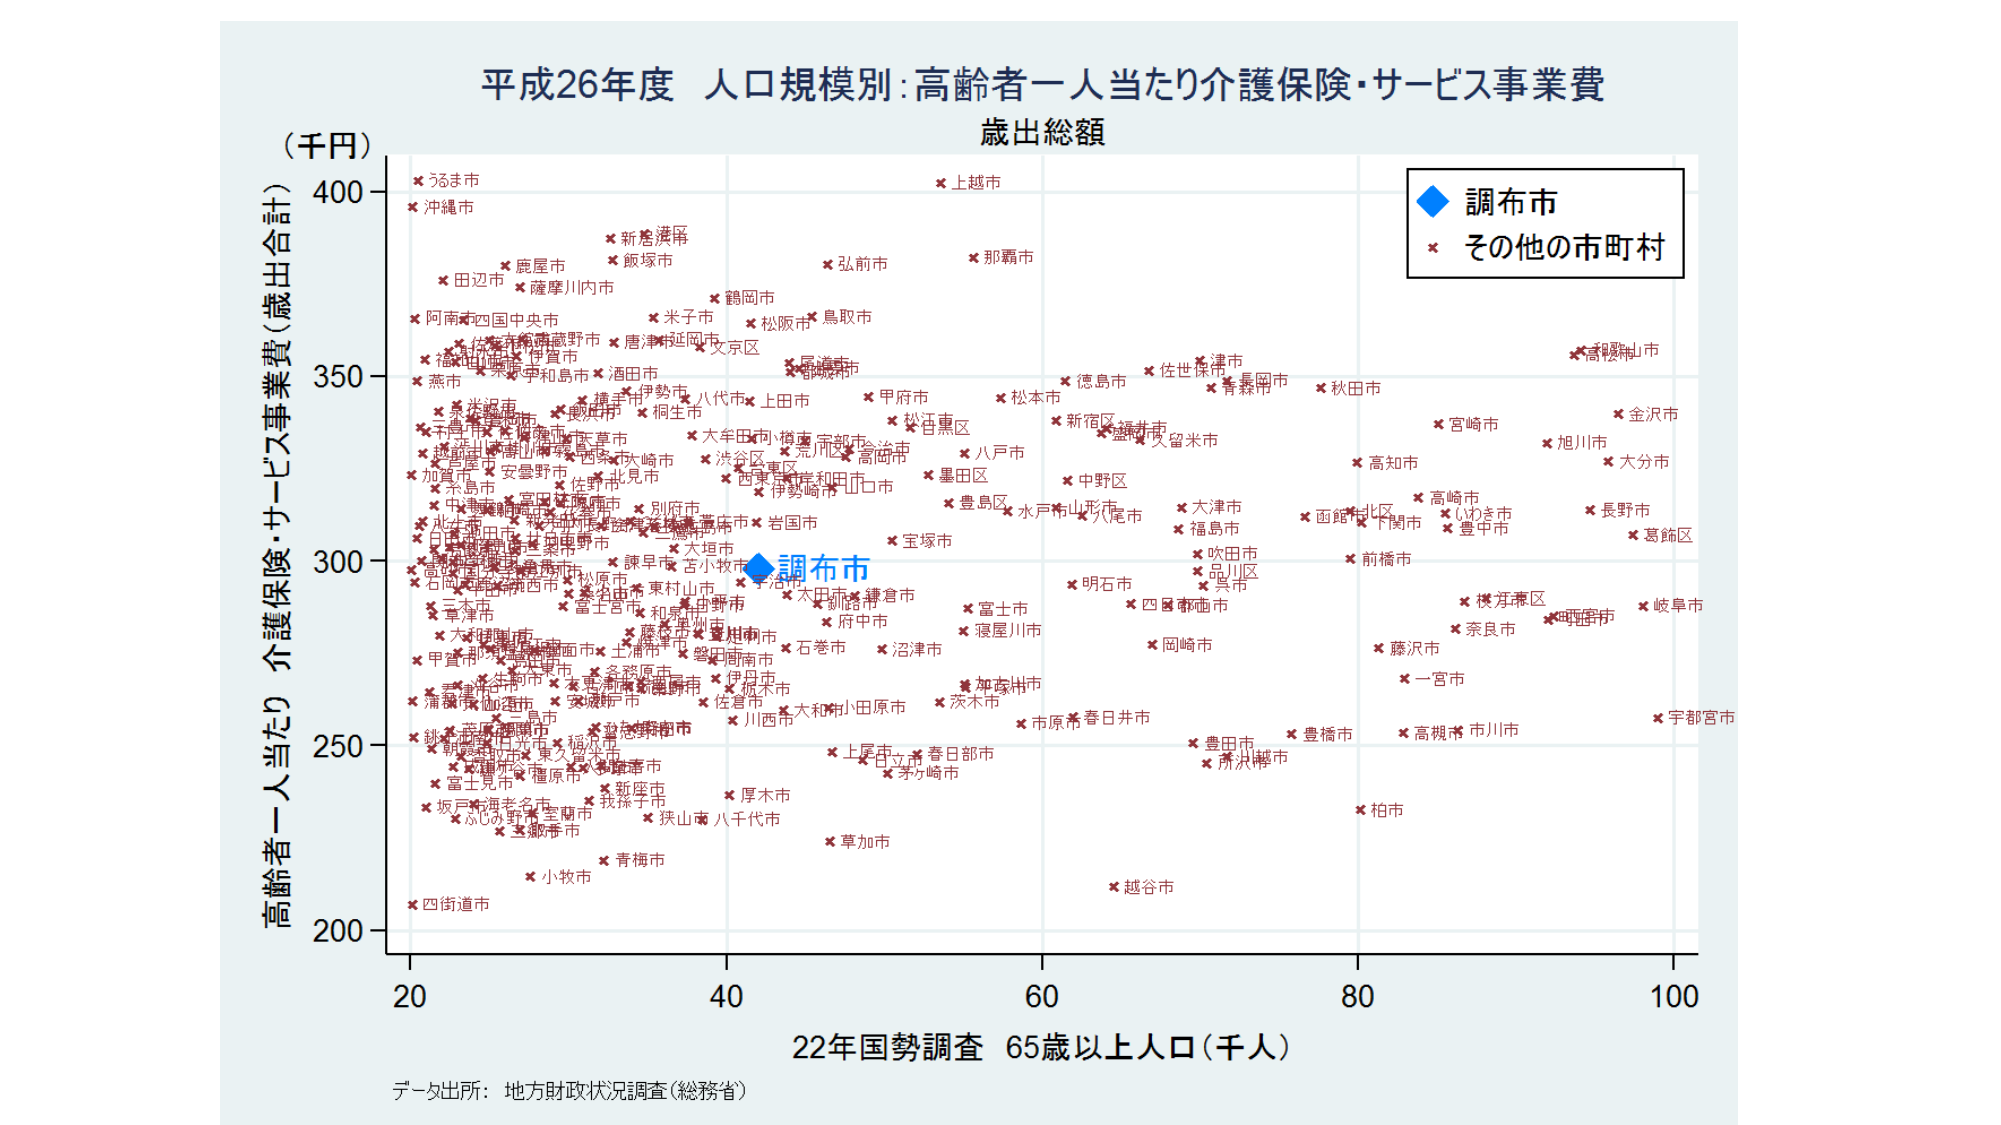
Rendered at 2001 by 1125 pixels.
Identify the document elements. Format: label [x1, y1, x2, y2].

list [220, 21, 1738, 1125]
